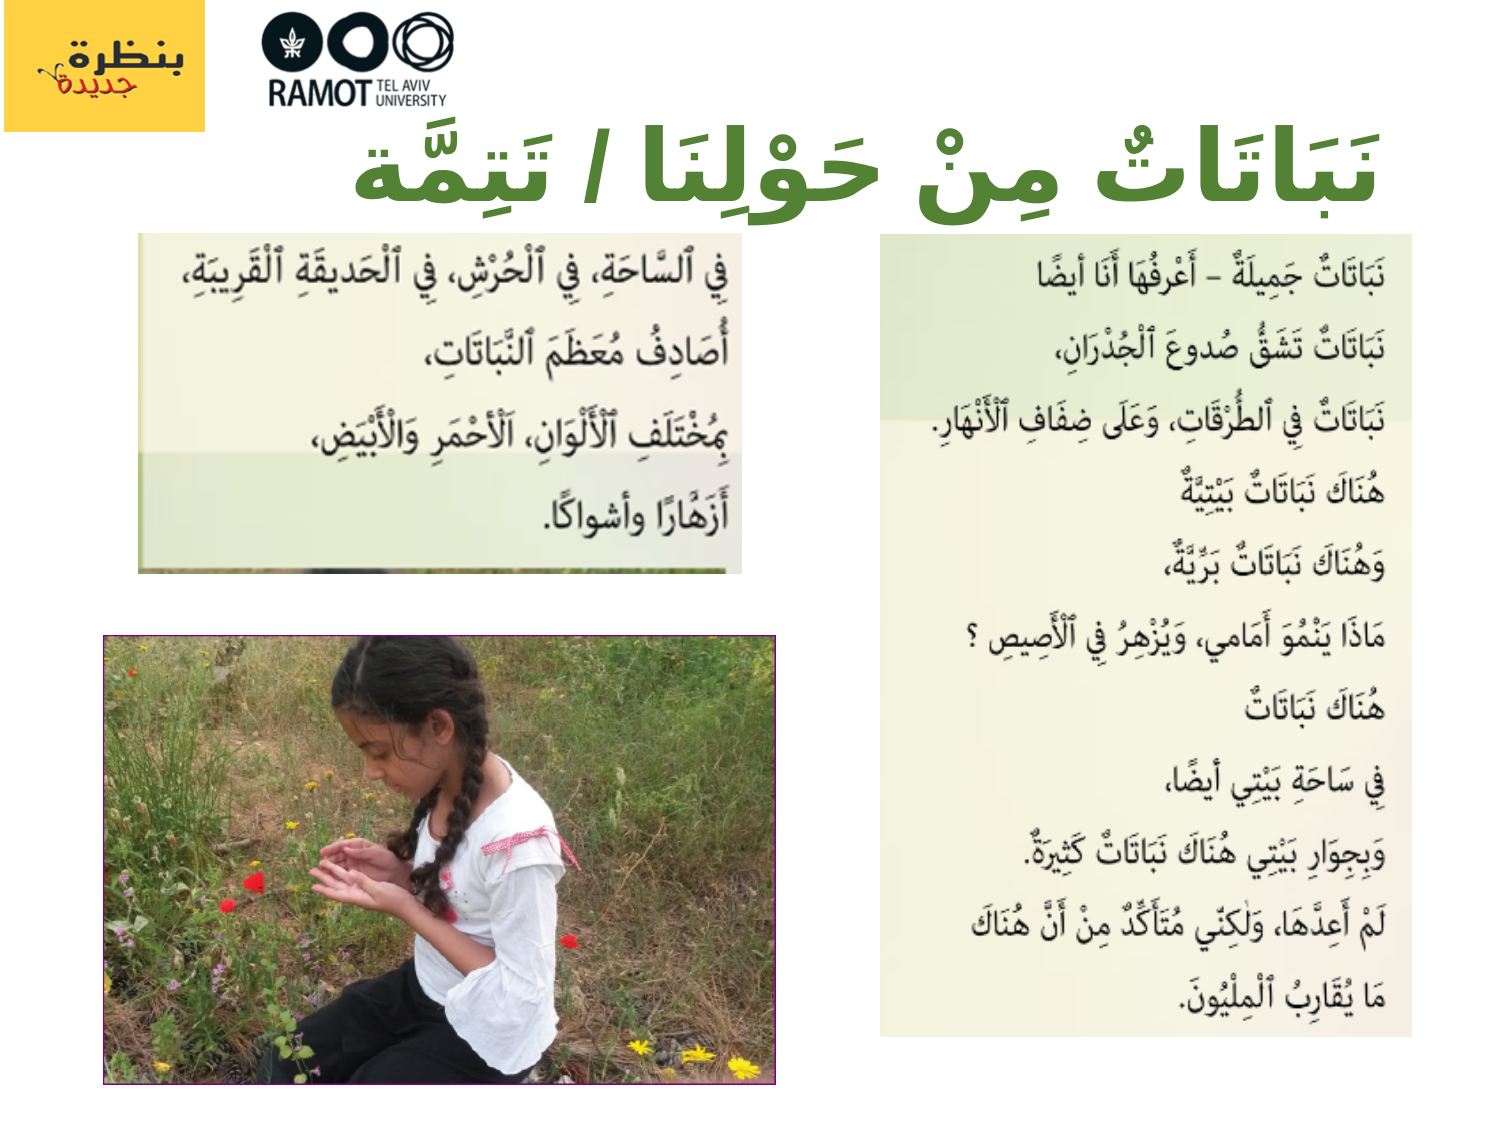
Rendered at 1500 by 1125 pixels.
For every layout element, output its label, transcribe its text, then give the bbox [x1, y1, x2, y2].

picture [252, 0, 464, 117]
picture [4, 0, 205, 132]
picture [103, 635, 776, 1085]
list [880, 234, 1412, 1038]
title نَبَاتَاتٌ مِنْ حَوْلِنَا / تَتِمَّة [103, 60, 1398, 278]
picture [138, 233, 742, 574]
